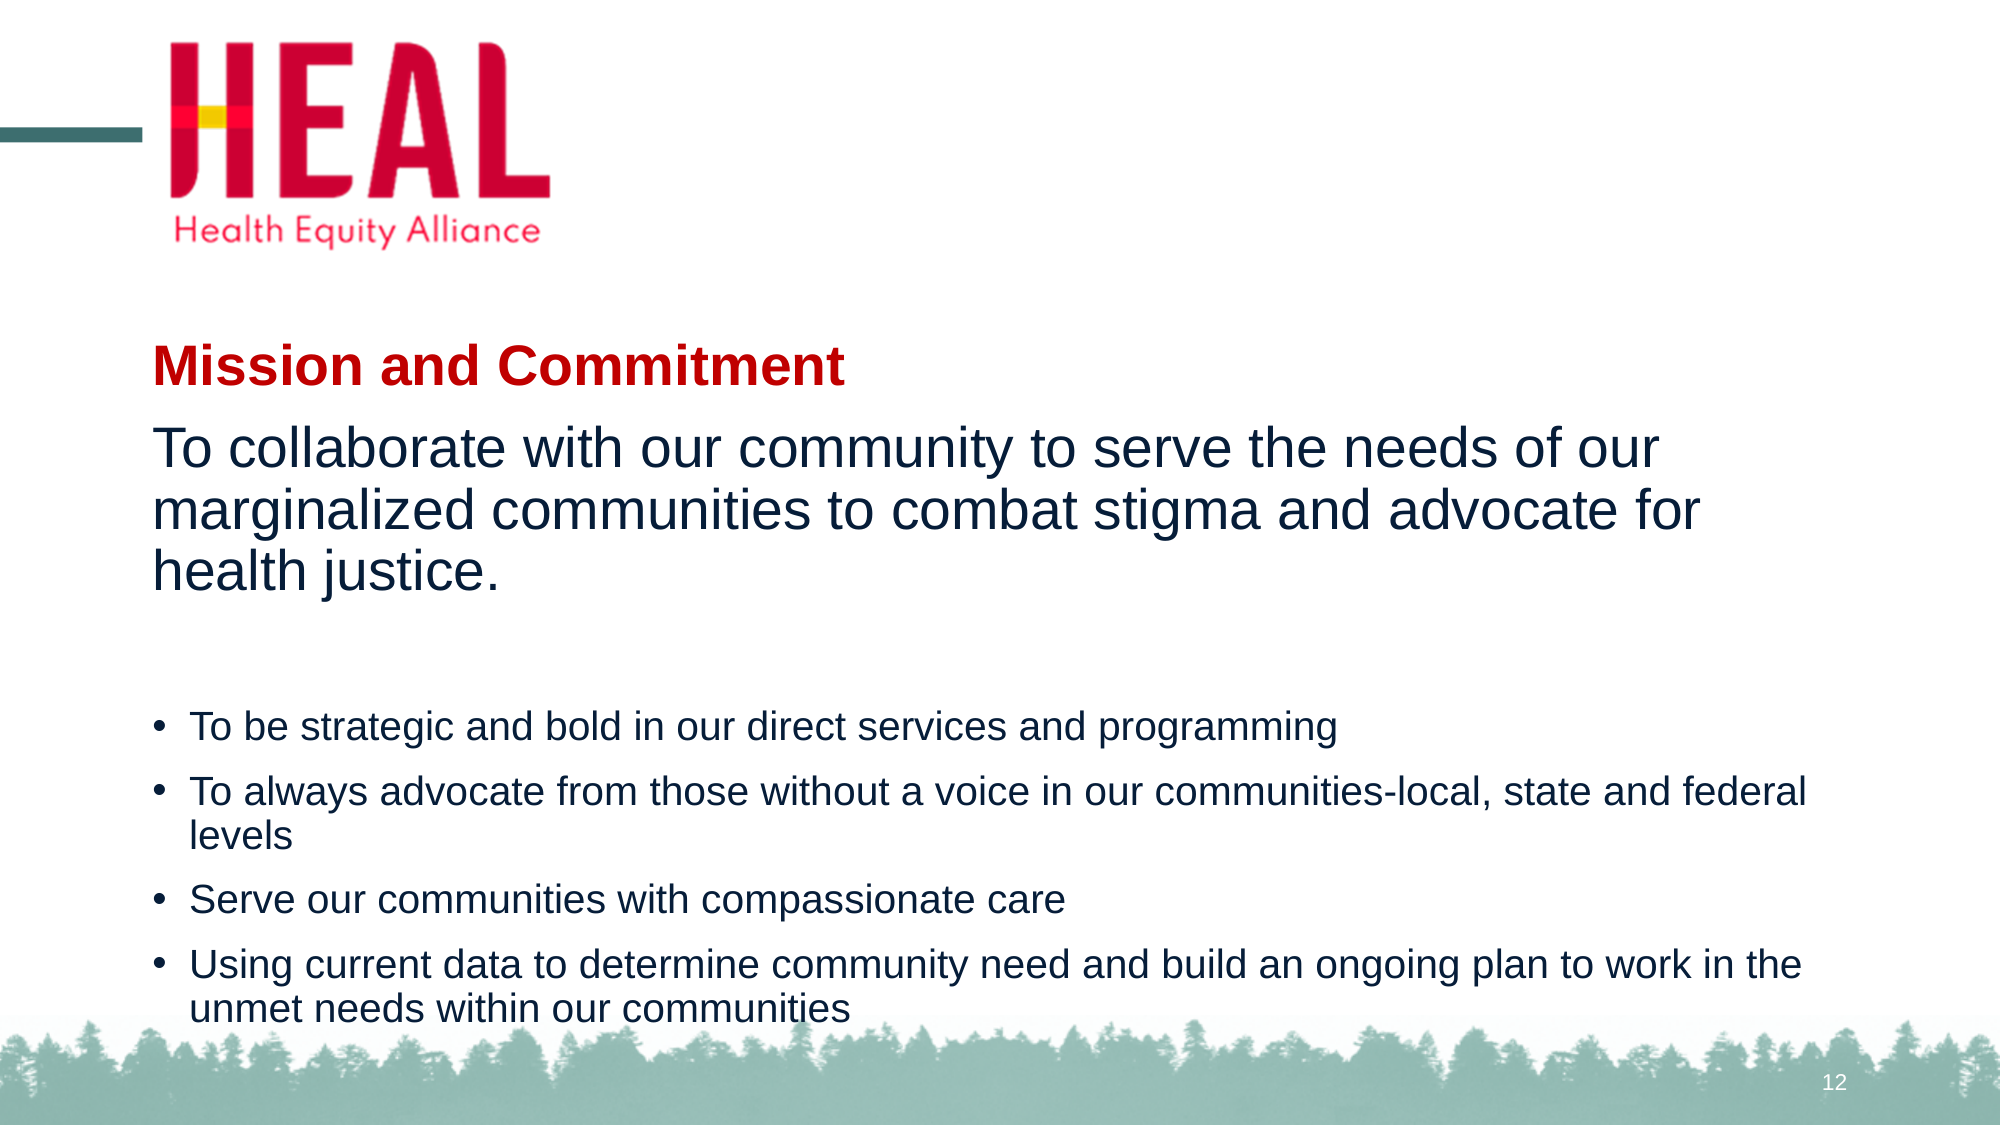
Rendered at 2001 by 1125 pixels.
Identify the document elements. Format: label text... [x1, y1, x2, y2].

picture [0, 1015, 2000, 1125]
slide_number 12 [1412, 1042, 1863, 1103]
picture [158, 29, 572, 265]
list Mission and Commitment To collaborate with our community to serve the needs of our marginalized communities to combat stigma and advocate for health justice. To be strategic and bold in our direct services and programming To always advocate from those without a voice in our communities-local, state and federal levels Serve our communities with compassionate care Using current data to determine community need and build an ongoing plan to work in the unmet needs within our communities [137, 328, 1863, 1043]
